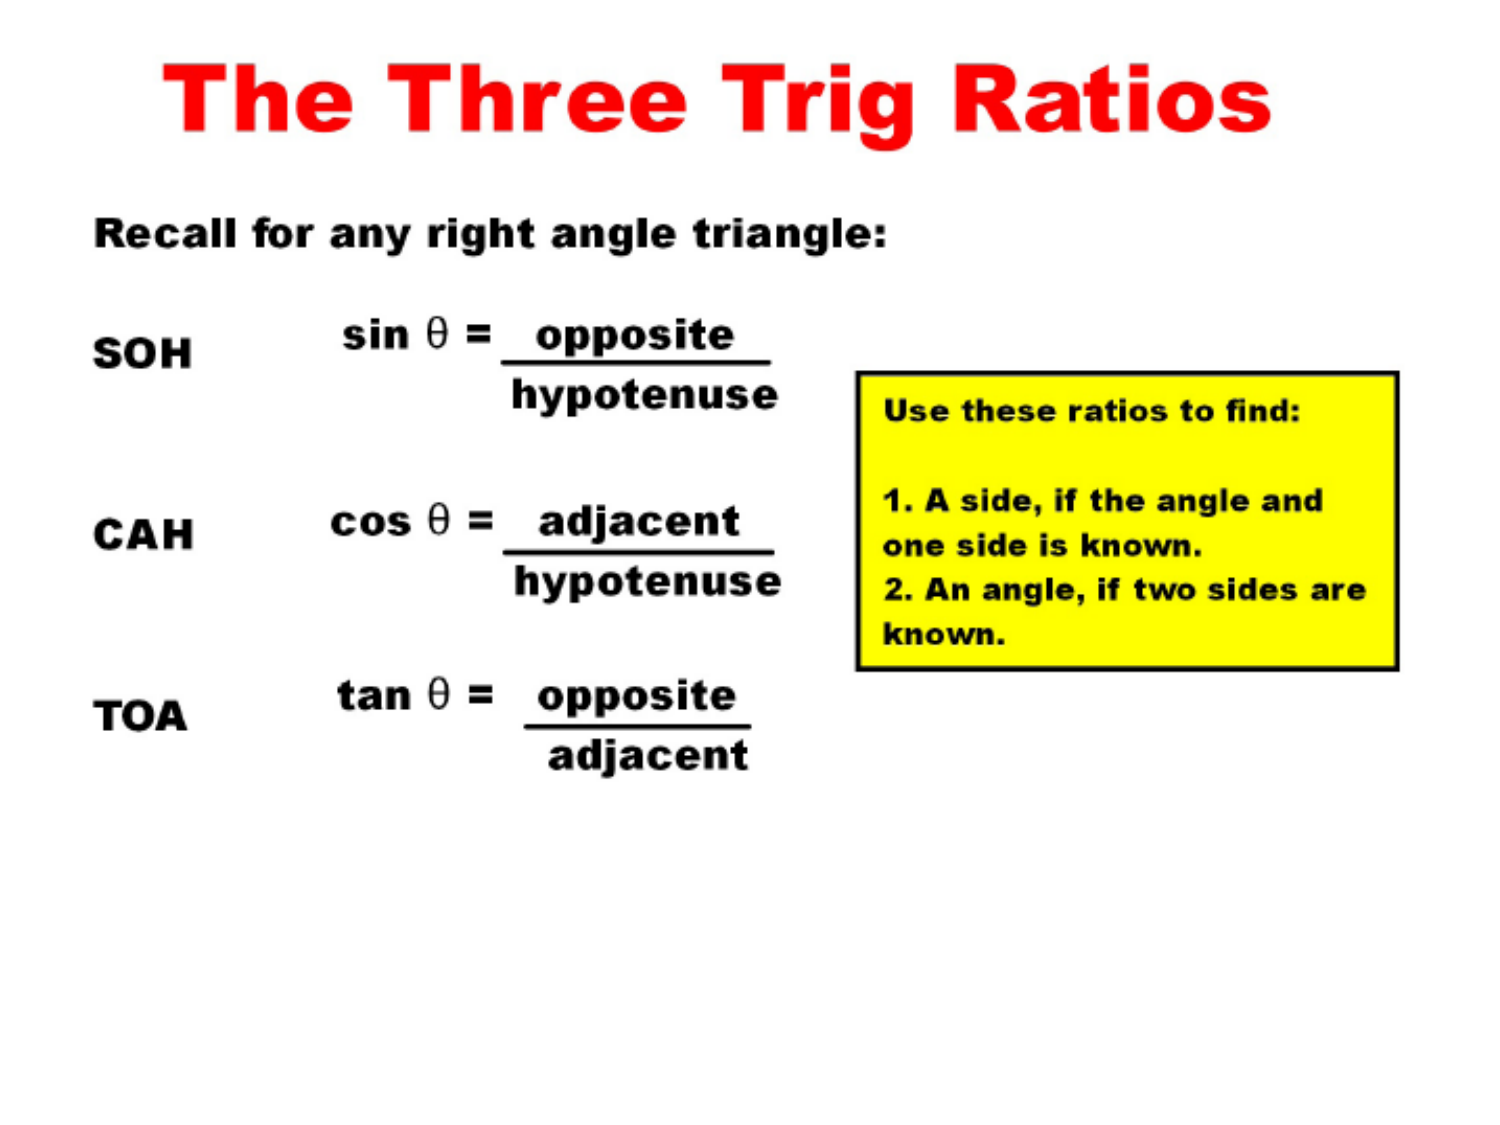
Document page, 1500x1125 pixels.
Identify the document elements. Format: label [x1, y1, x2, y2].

picture [62, 49, 1417, 801]
